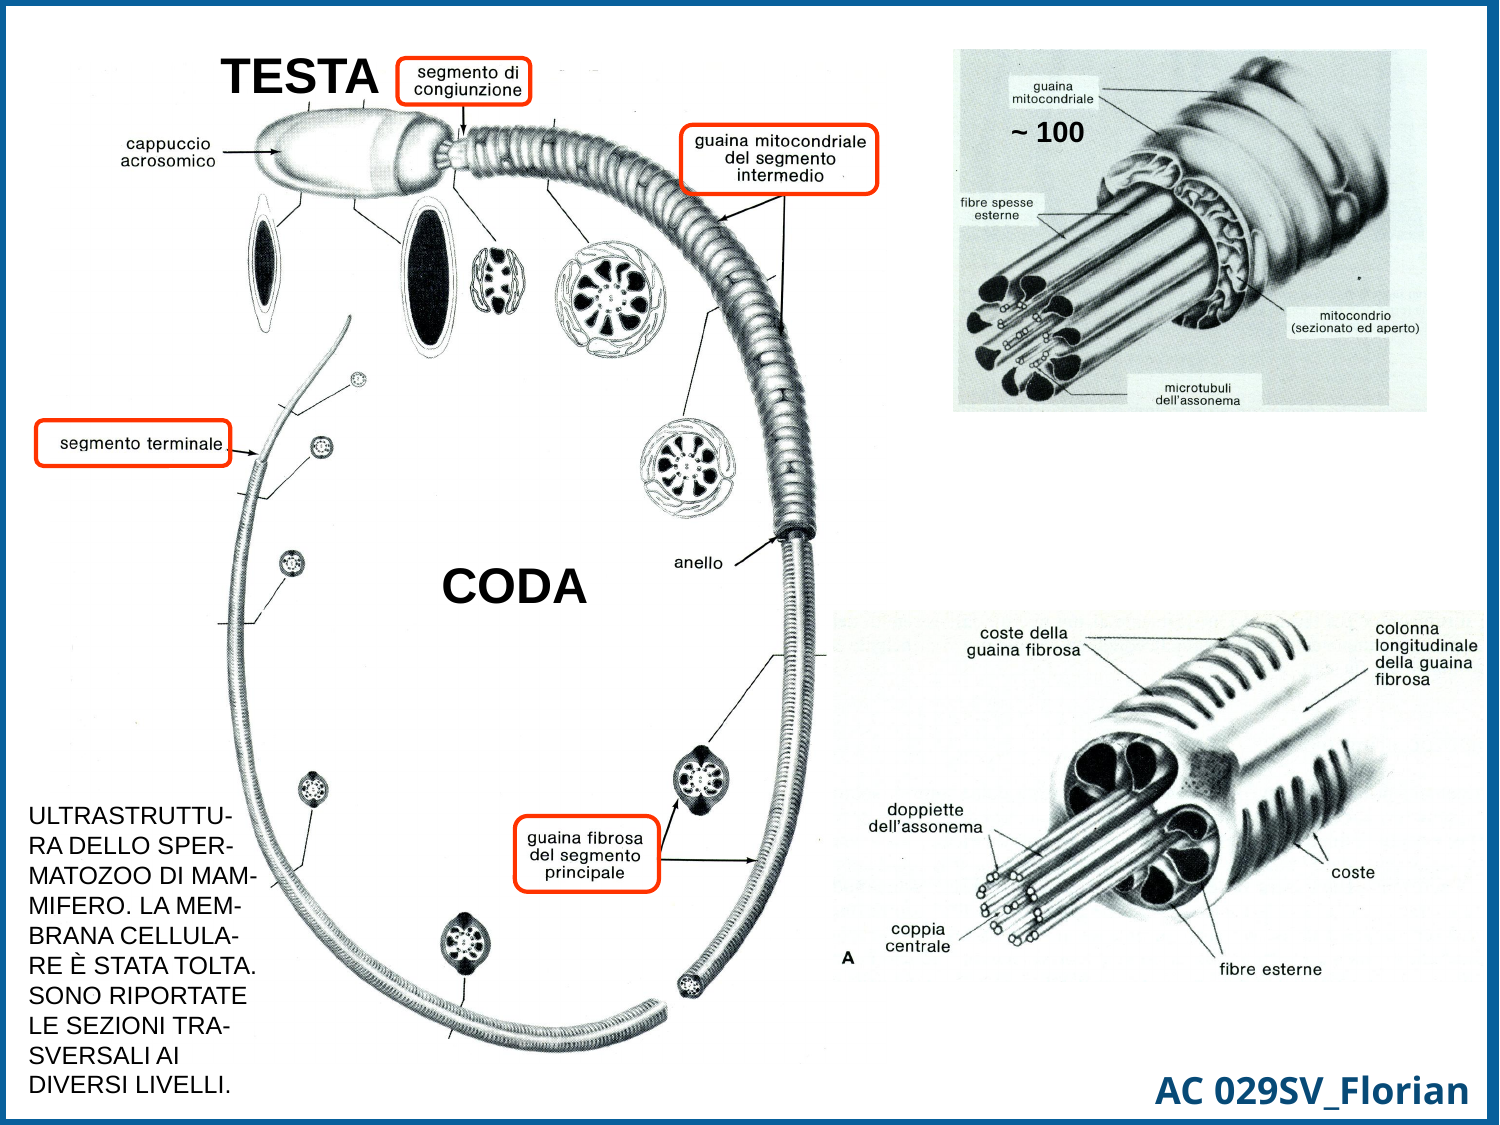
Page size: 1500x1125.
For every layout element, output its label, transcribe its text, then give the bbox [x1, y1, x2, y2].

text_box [953, 48, 1427, 412]
picture [832, 609, 1485, 983]
text_box ULTRASTRUTTU-RA DELLO SPER-MATOZOO DI MAM-MIFERO. LA MEM-BRANA CELLULA-RE È STATA TOLTA. SONO RIPORTATE LE SEZIONI TRA-SVERSALI AI DIVERSI LIVELLI. [13, 792, 275, 1107]
text_box AC 029SV_Florian [1140, 1060, 1486, 1120]
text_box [35, 36, 887, 1064]
text_box [0, 0, 1493, 1125]
